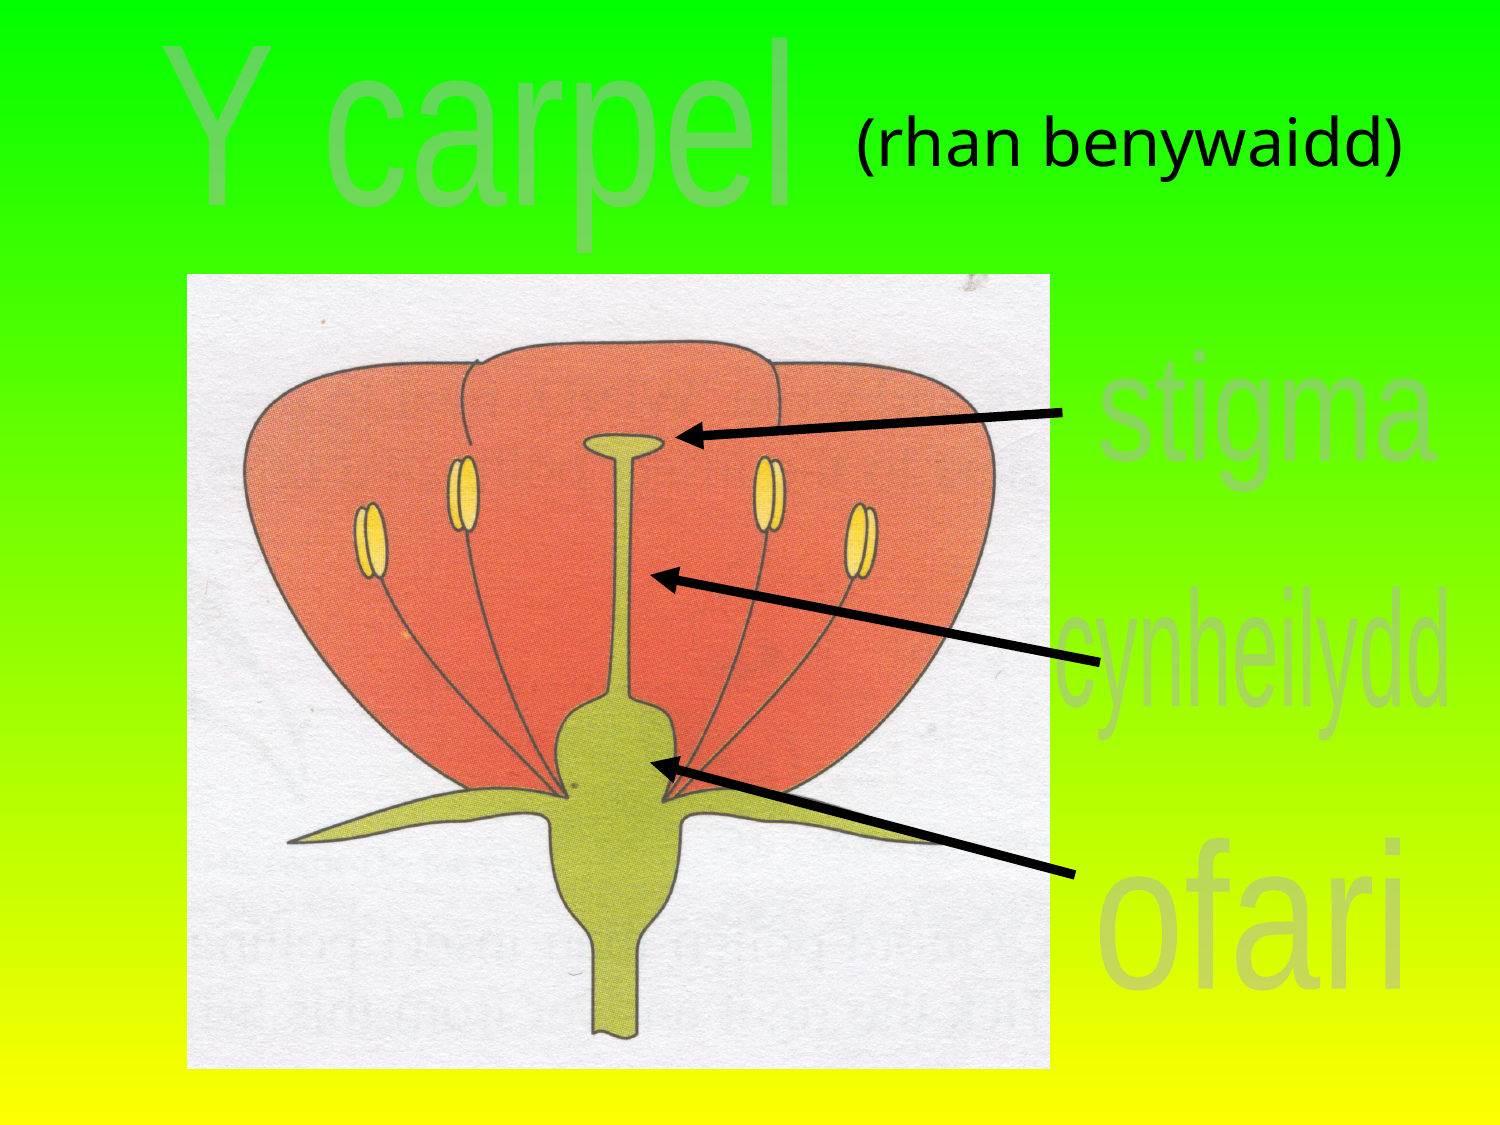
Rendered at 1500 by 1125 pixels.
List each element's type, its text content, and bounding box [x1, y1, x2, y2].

text_box (rhan benywaidd) [841, 92, 1420, 187]
picture [187, 274, 1051, 1069]
